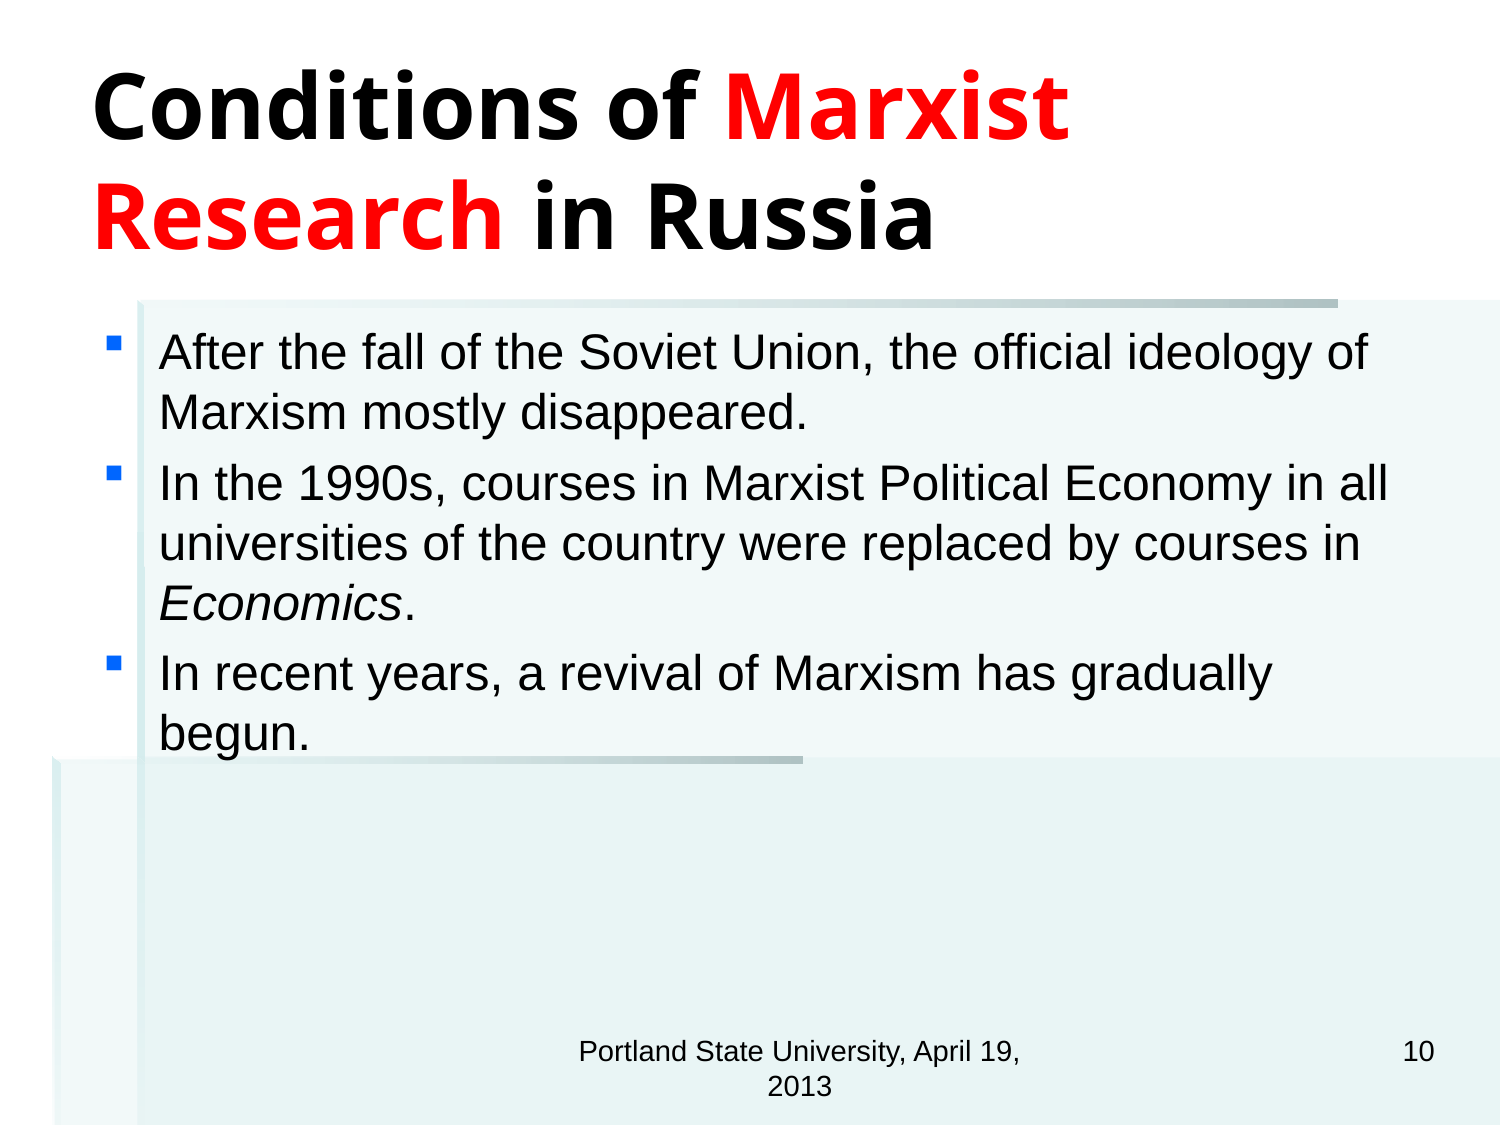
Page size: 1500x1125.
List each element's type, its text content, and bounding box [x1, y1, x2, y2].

footer Portland State University, April 19, 2013 [562, 1024, 1038, 1103]
list After the fall of the Soviet Union, the official ideology of Marxism mostly disappeared. In the 1990s, courses in Marxist Political Economy in all universities of the country were replaced by courses in Economics. In recent years, a revival of Marxism has gradually begun. [87, 312, 1452, 1001]
title Conditions of Marxist Research in Russia [74, 39, 1451, 276]
slide_number 10 [1137, 1024, 1451, 1103]
